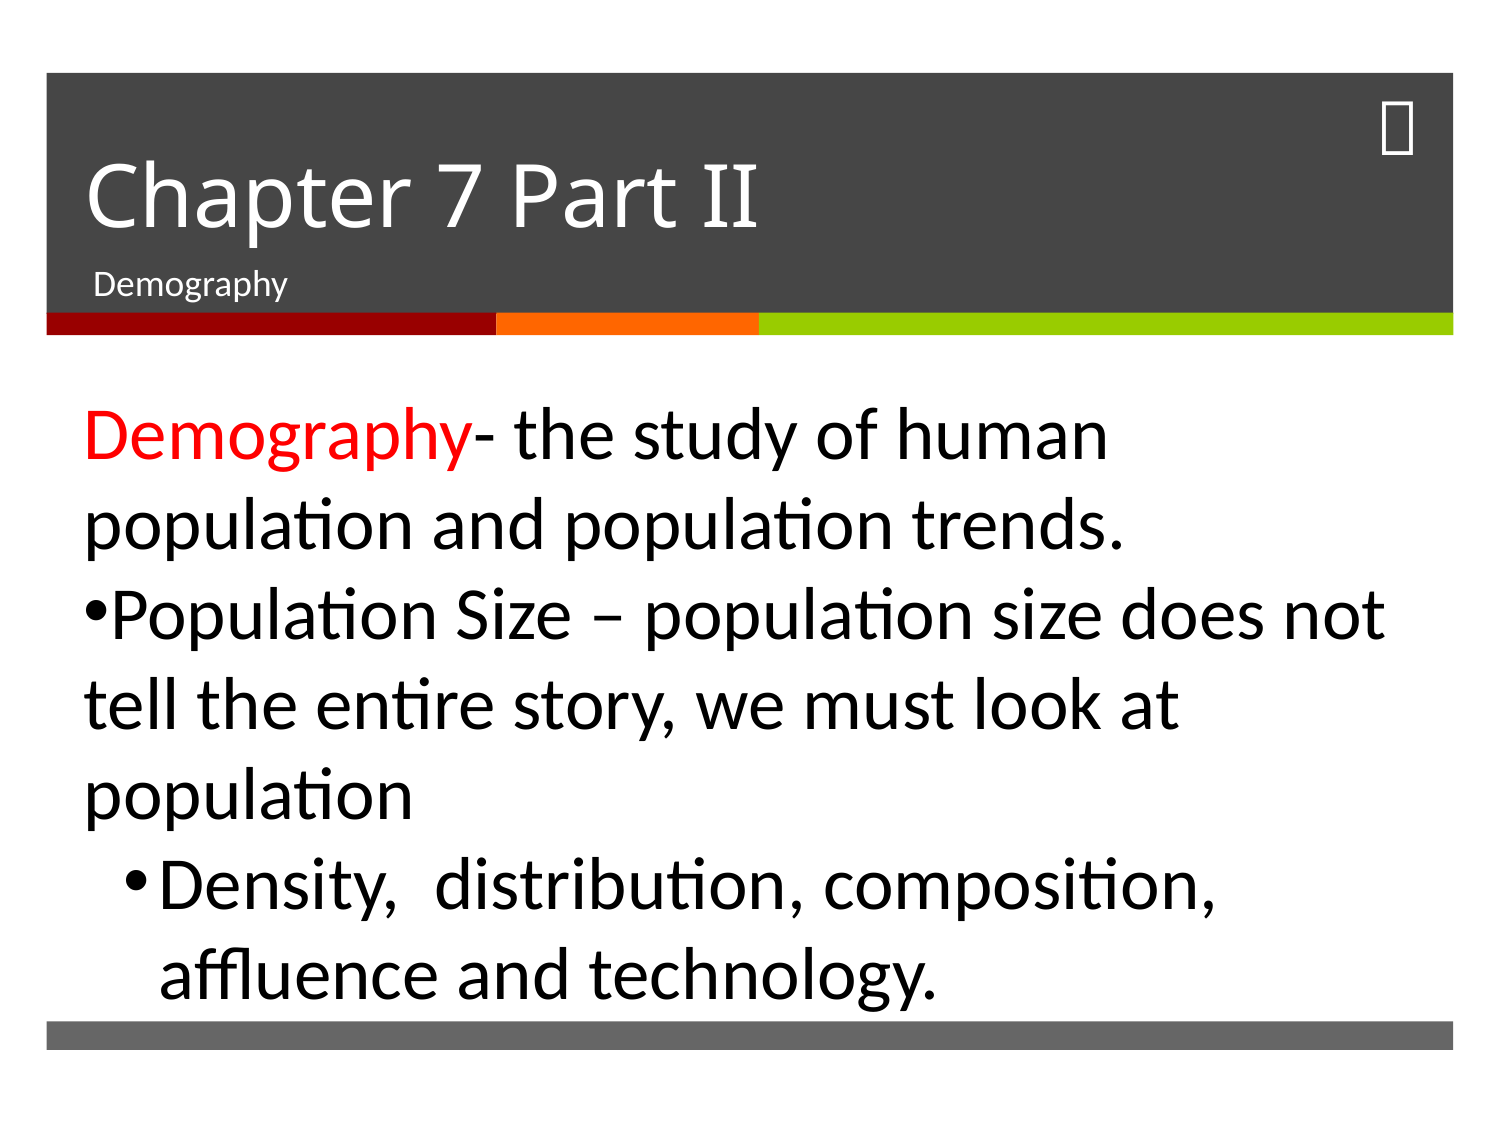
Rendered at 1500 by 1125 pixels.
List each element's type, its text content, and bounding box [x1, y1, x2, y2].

subtitle Demography [78, 251, 1351, 331]
title Chapter 7 Part II [69, 73, 1351, 253]
text_box Demography- the study of human population and population trends. Population Size – population size does not tell the entire story, we must look at population Density, distribution, composition, affluence and technology. [69, 376, 1425, 1022]
